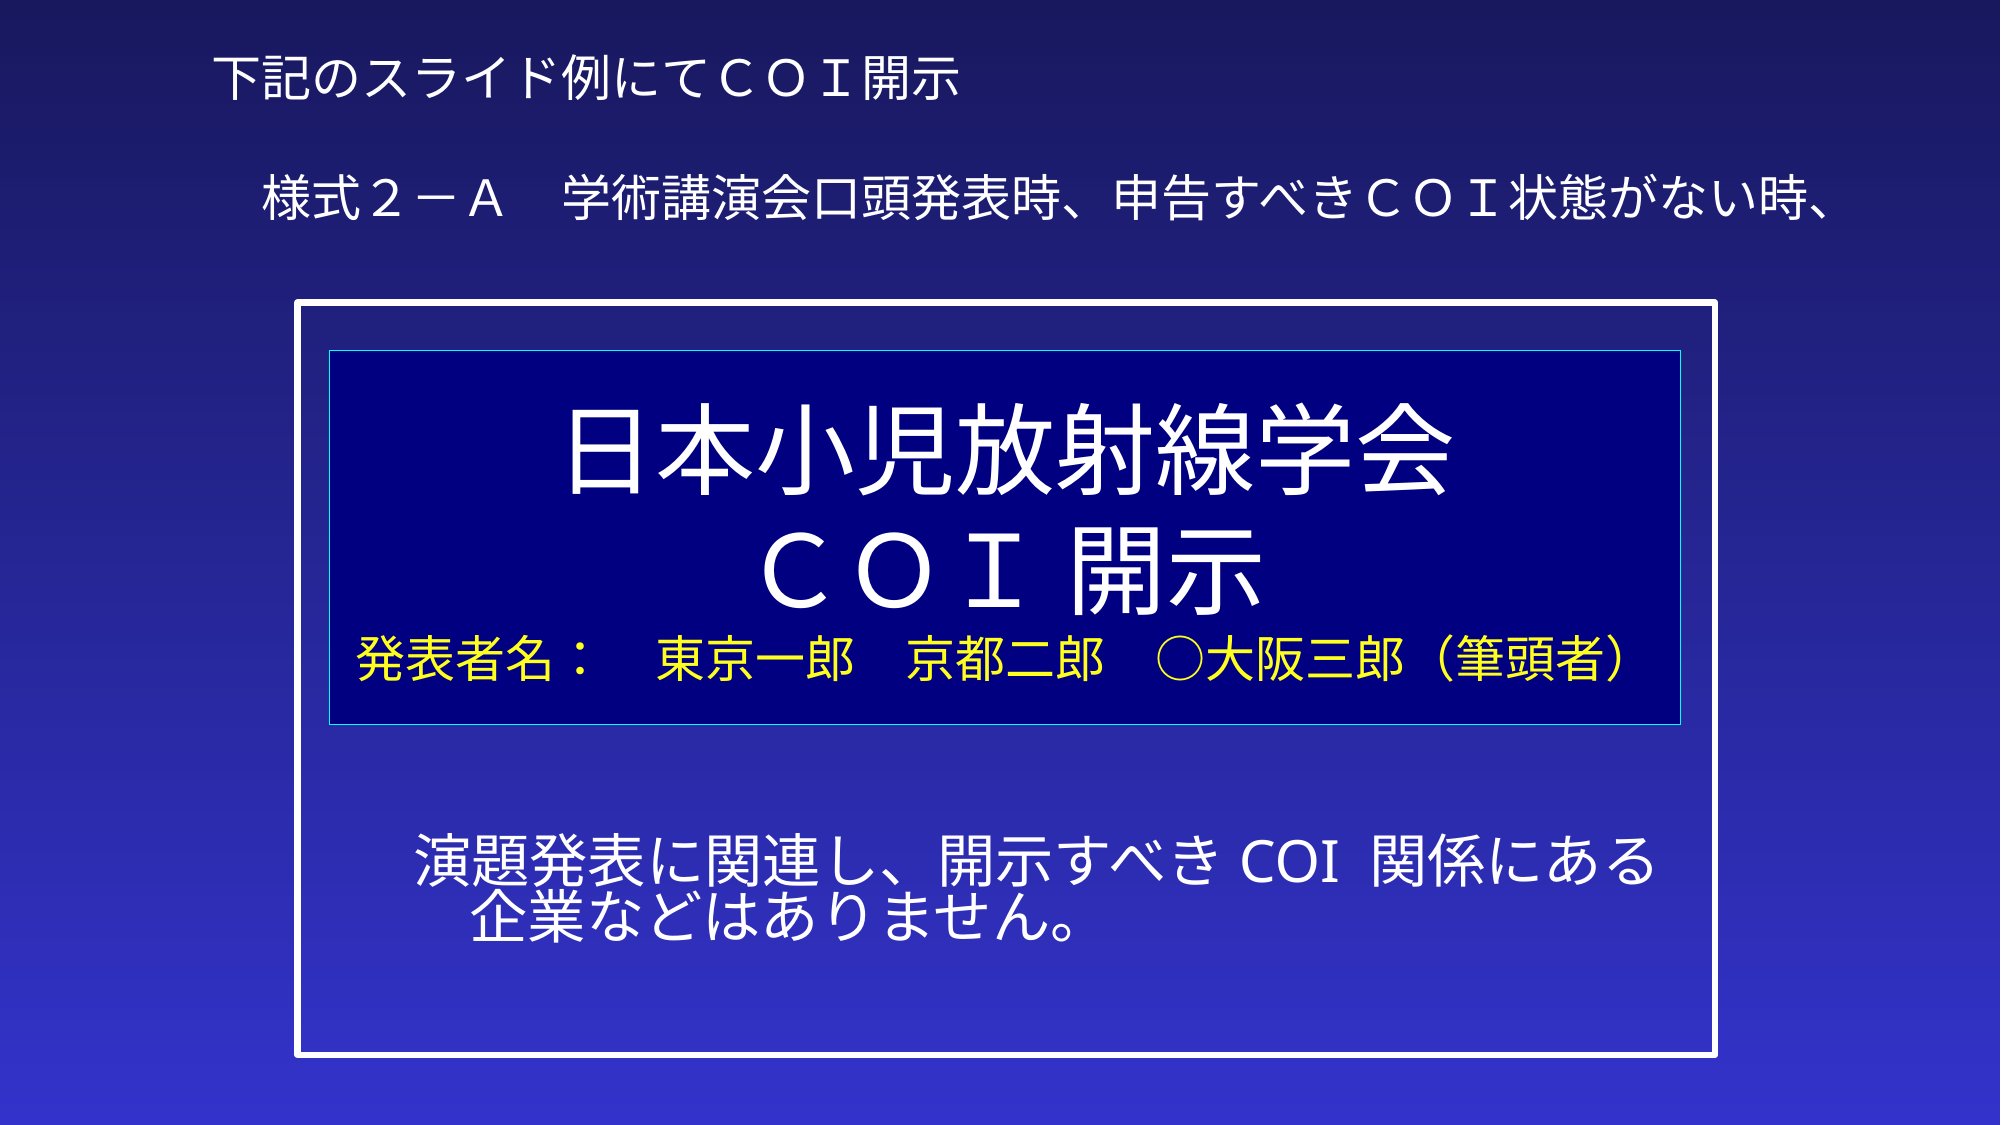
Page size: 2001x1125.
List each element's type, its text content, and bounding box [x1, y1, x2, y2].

text_box [297, 302, 1716, 1055]
text_box 下記のスライド例にてＣＯＩ開示 様式２－Ａ 学術講演会口頭発表時、申告すべきＣＯＩ状態がない時、 [196, 39, 1873, 235]
